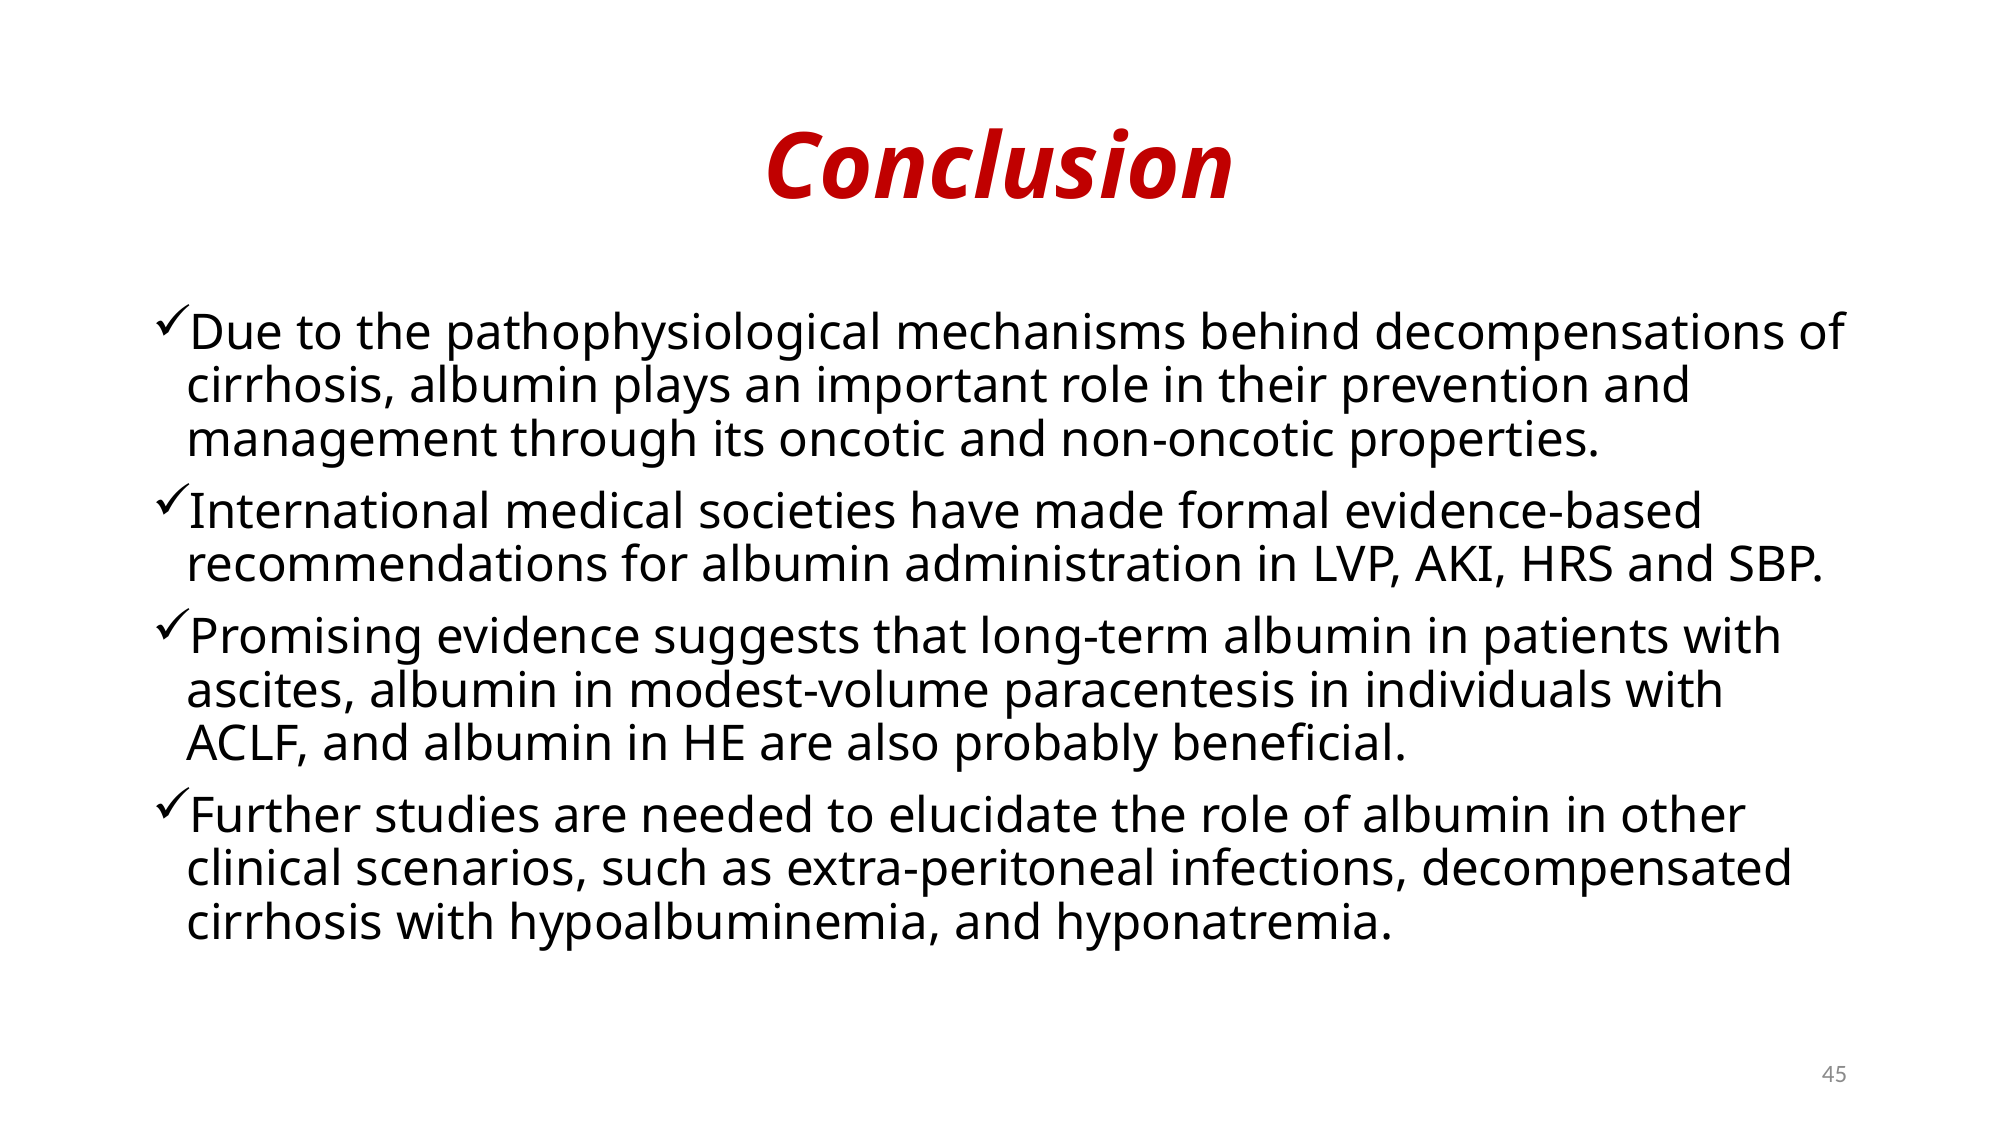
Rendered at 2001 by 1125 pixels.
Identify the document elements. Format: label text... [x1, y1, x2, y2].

slide_number 45 [1412, 1042, 1863, 1103]
title Conclusion [137, 59, 1863, 278]
list Due to the pathophysiological mechanisms behind decompensations of cirrhosis, albumin plays an important role in their prevention and management through its oncotic and non-oncotic properties. International medical societies have made formal evidence-based recommendations for albumin administration in LVP, AKI, HRS and SBP. Promising evidence suggests that long-term albumin in patients with ascites, albumin in modest-volume paracentesis in individuals with ACLF, and albumin in HE are also probably beneficial. Further studies are needed to elucidate the role of albumin in other clinical scenarios, such as extra-peritoneal infections, decompensated cirrhosis with hypoalbuminemia, and hyponatremia. [137, 299, 1863, 1014]
